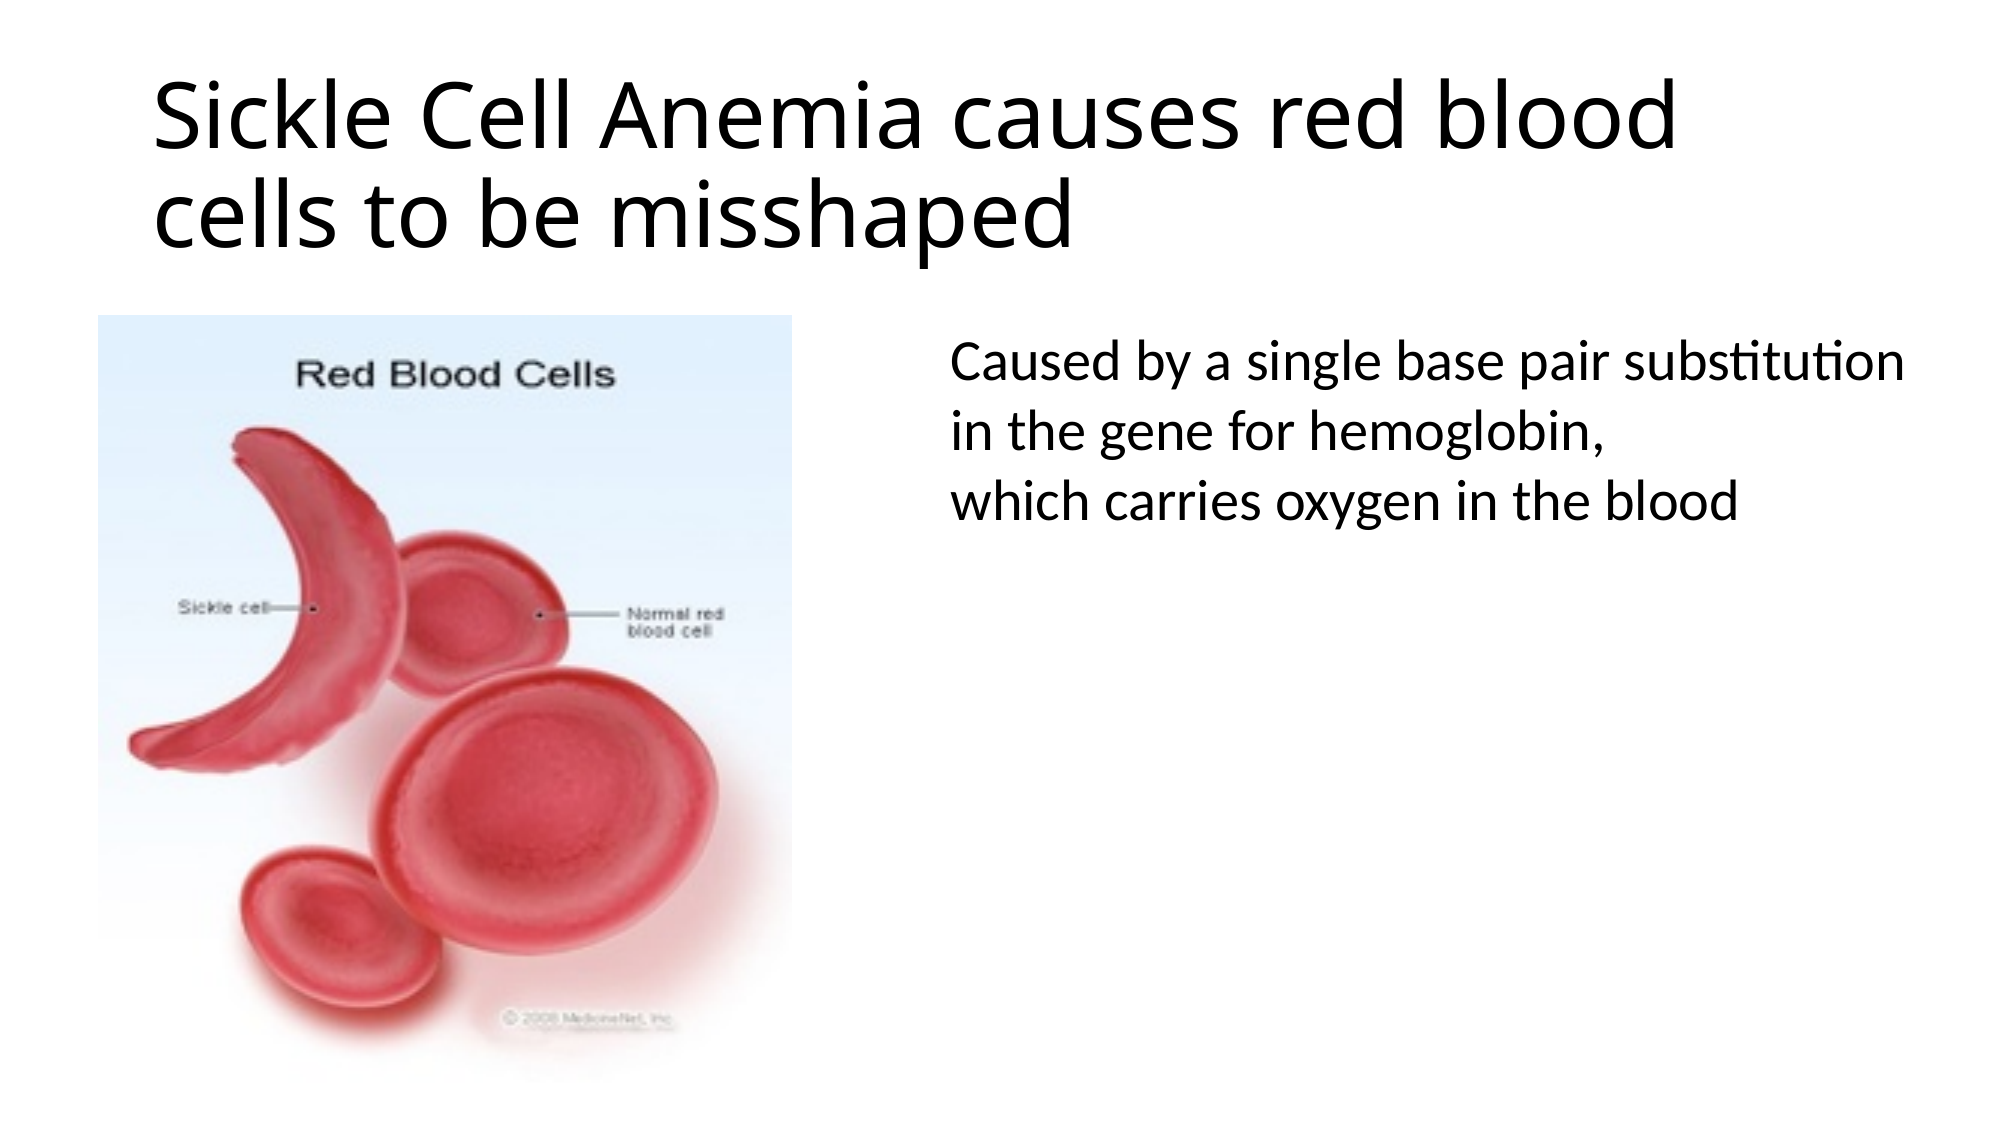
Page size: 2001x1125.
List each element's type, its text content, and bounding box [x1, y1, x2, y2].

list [98, 315, 792, 1125]
title Sickle Cell Anemia causes red blood cells to be misshaped [137, 59, 1863, 278]
text_box Caused by a single base pair substitution in the gene for hemoglobin, which carries oxygen in the blood [935, 315, 1935, 540]
